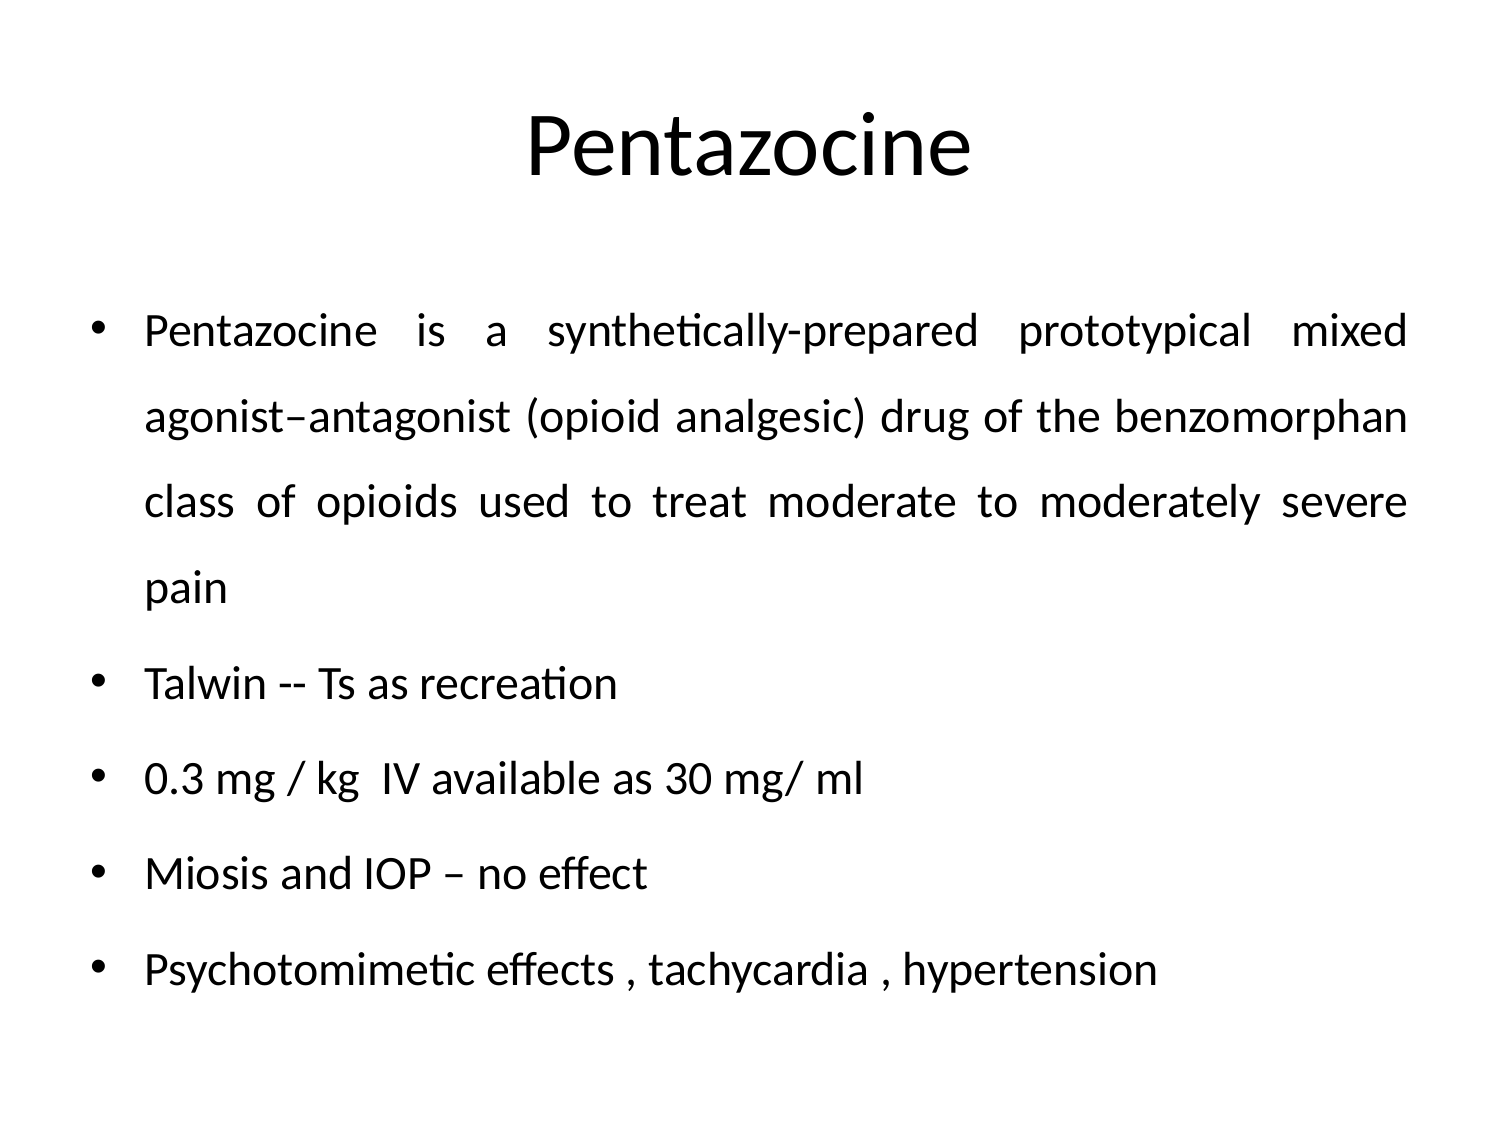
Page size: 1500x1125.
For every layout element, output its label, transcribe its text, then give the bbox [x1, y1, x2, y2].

title Pentazocine [75, 45, 1425, 233]
list Pentazocine is a synthetically-prepared prototypical mixed agonist–antagonist (opioid analgesic) drug of the benzomorphan class of opioids used to treat moderate to moderately severe pain Talwin -- Ts as recreation 0.3 mg / kg IV available as 30 mg/ ml Miosis and IOP – no effect Psychotomimetic effects , tachycardia , hypertension [75, 262, 1425, 1005]
